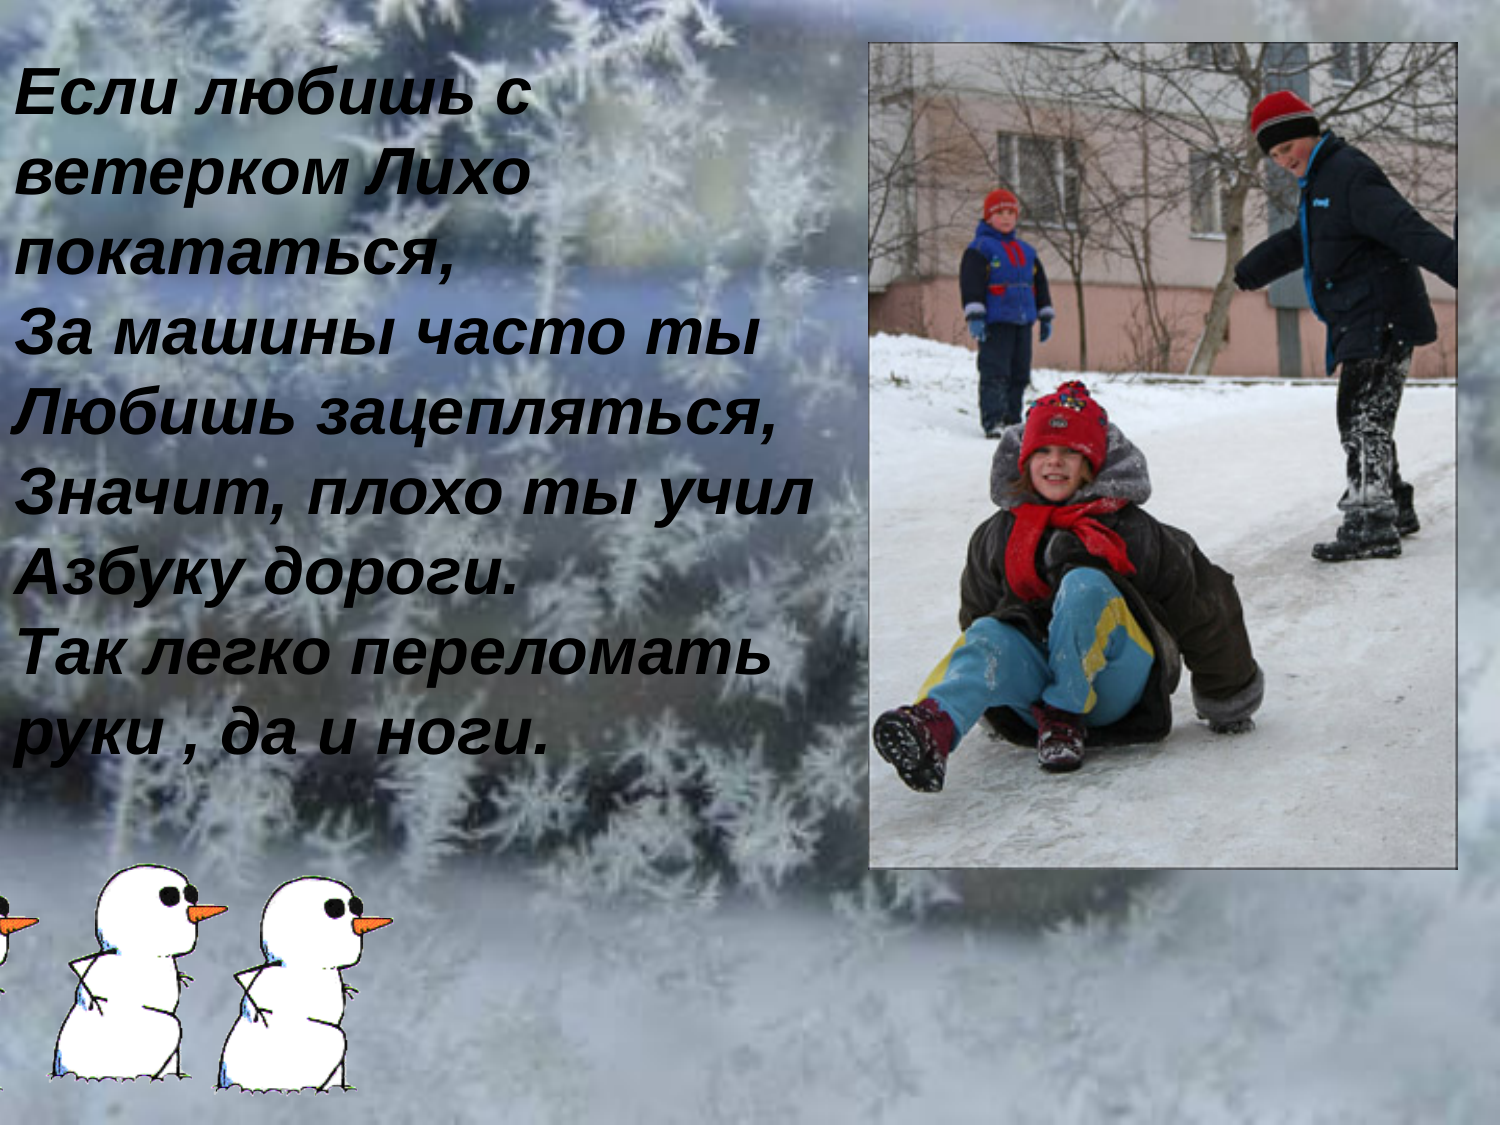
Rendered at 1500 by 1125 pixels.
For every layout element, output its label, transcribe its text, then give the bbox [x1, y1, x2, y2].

picture [0, 0, 1500, 1125]
text_box Если любишь с ветерком Лихо покататься, За машины часто ты Любишь зацепляться, Значит, плохо ты учил Азбуку дороги. Так легко переломать руки , да и ноги. [0, 40, 892, 775]
